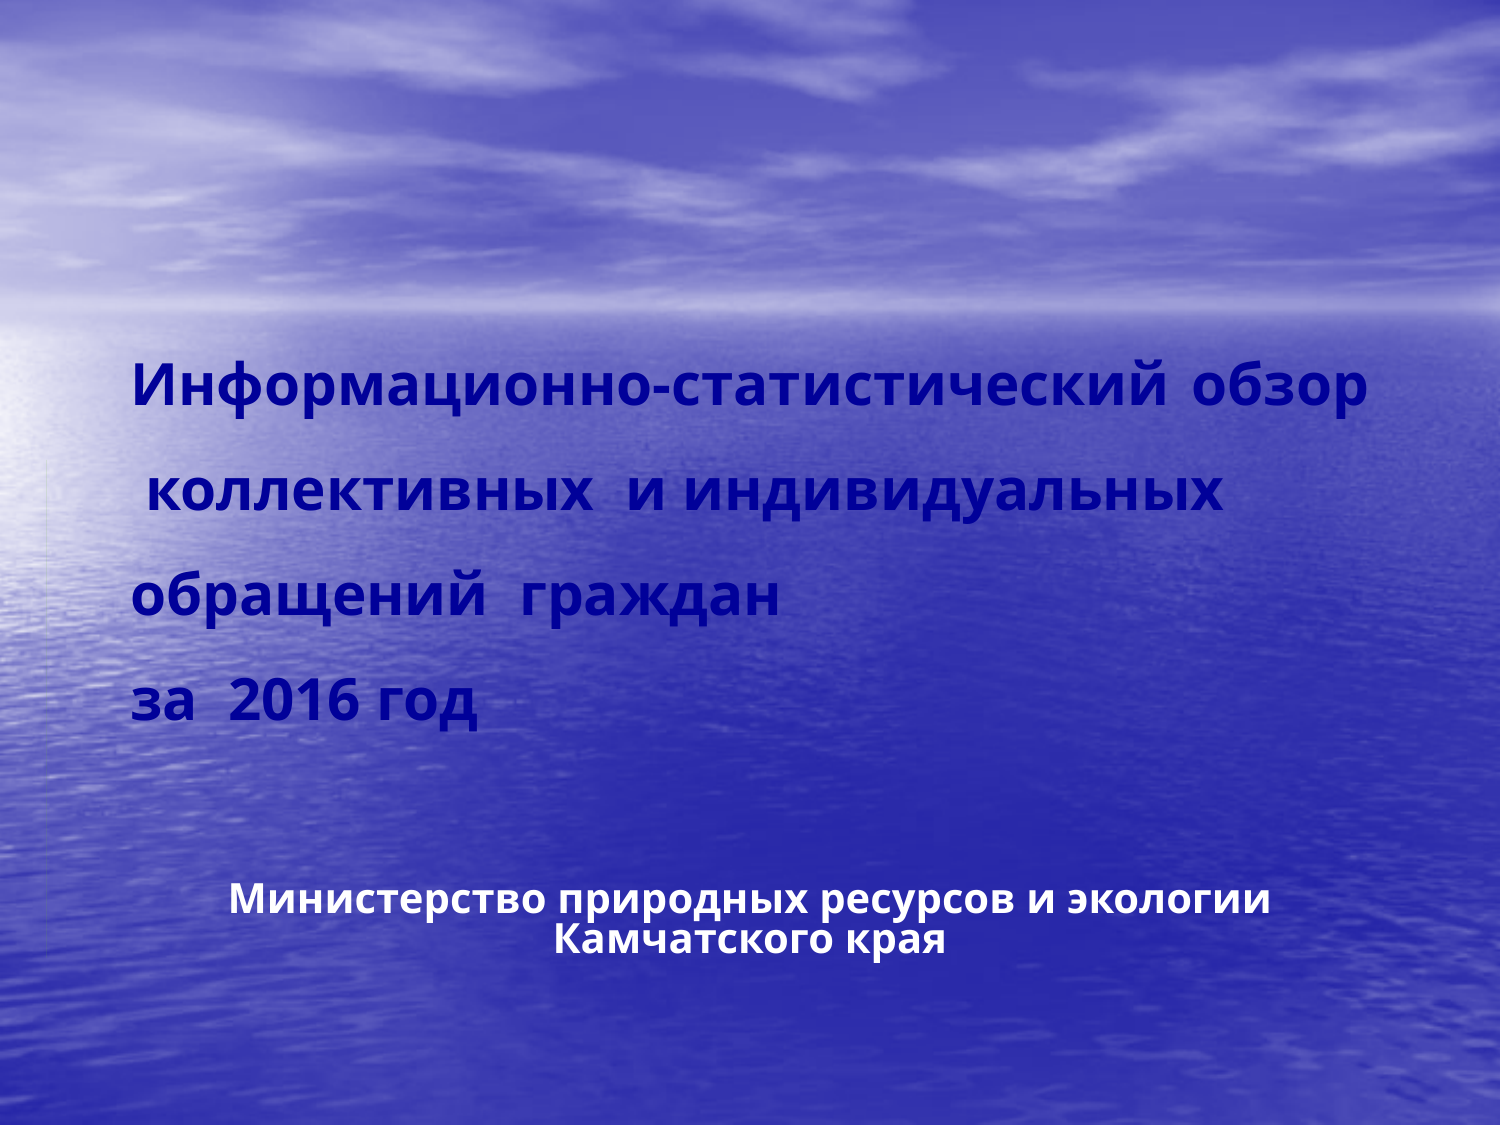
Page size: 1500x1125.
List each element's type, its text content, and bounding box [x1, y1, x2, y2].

subtitle Министерство природных ресурсов и экологии Камчатского края [159, 727, 1341, 977]
title Информационно-статистический обзор коллективных и индивидуальных обращений граждан за 2016 год [111, 326, 1388, 740]
